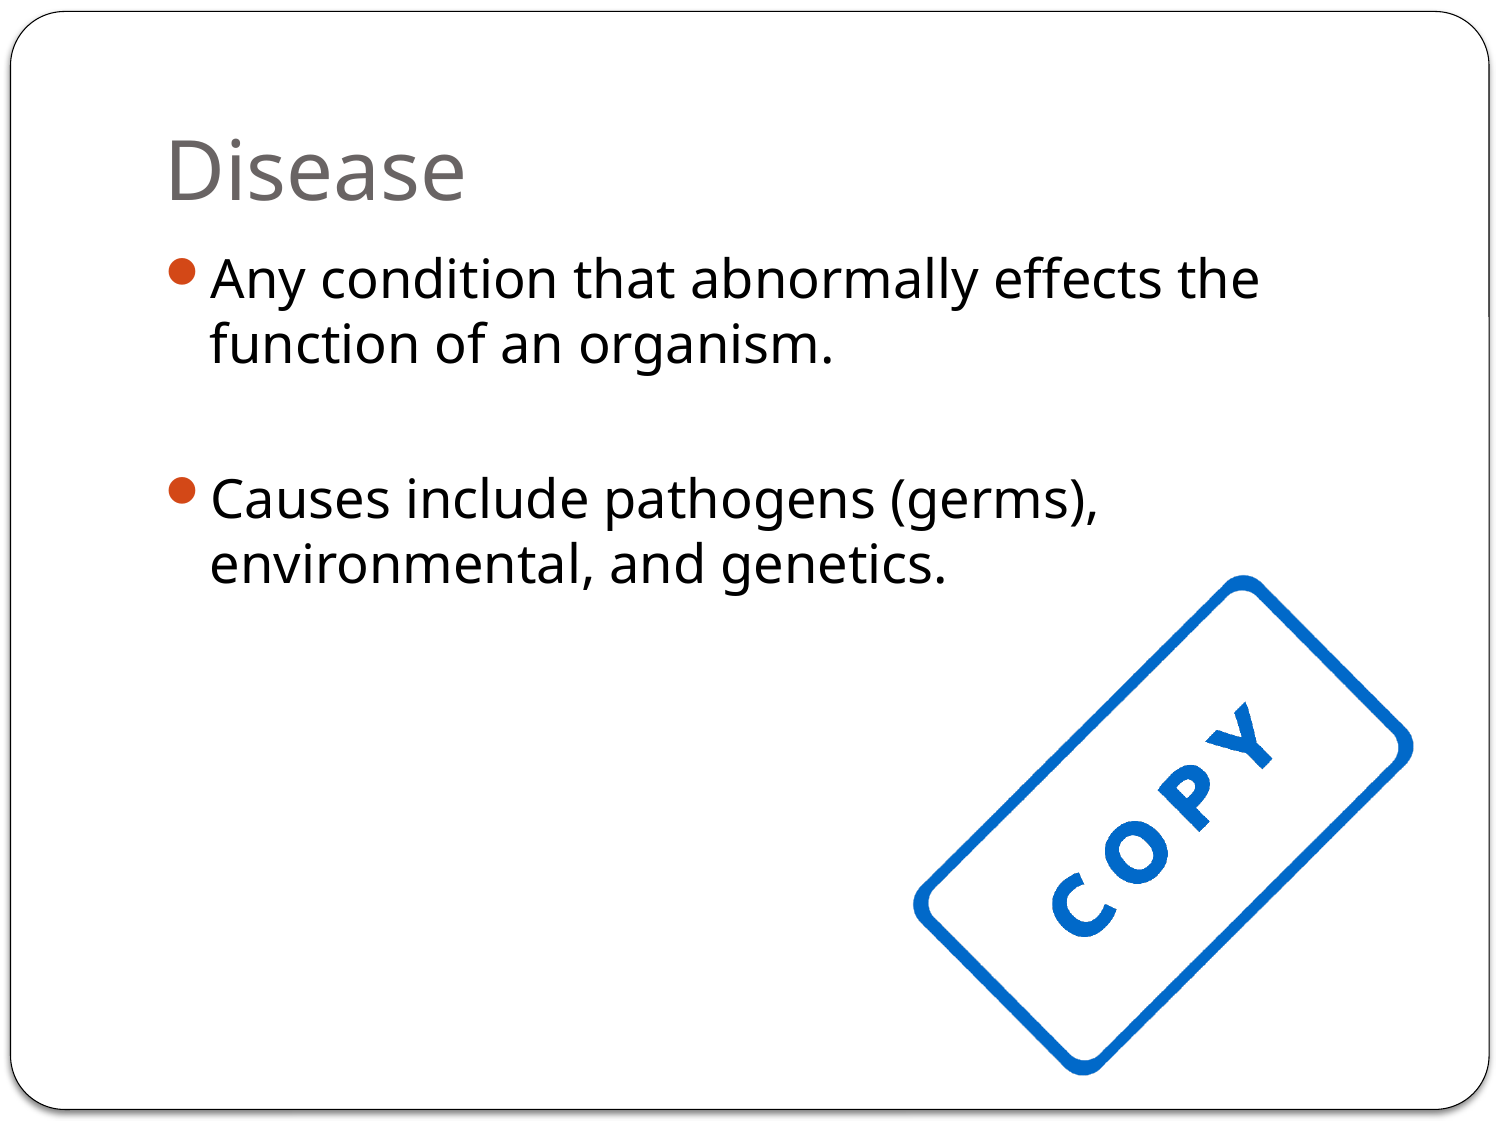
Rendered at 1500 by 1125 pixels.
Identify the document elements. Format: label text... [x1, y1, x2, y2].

list Any condition that abnormally effects the function of an organism. Causes include pathogens (germs), environmental, and genetics. [150, 237, 1425, 988]
title Disease [150, 45, 1425, 233]
picture [912, 574, 1414, 1076]
